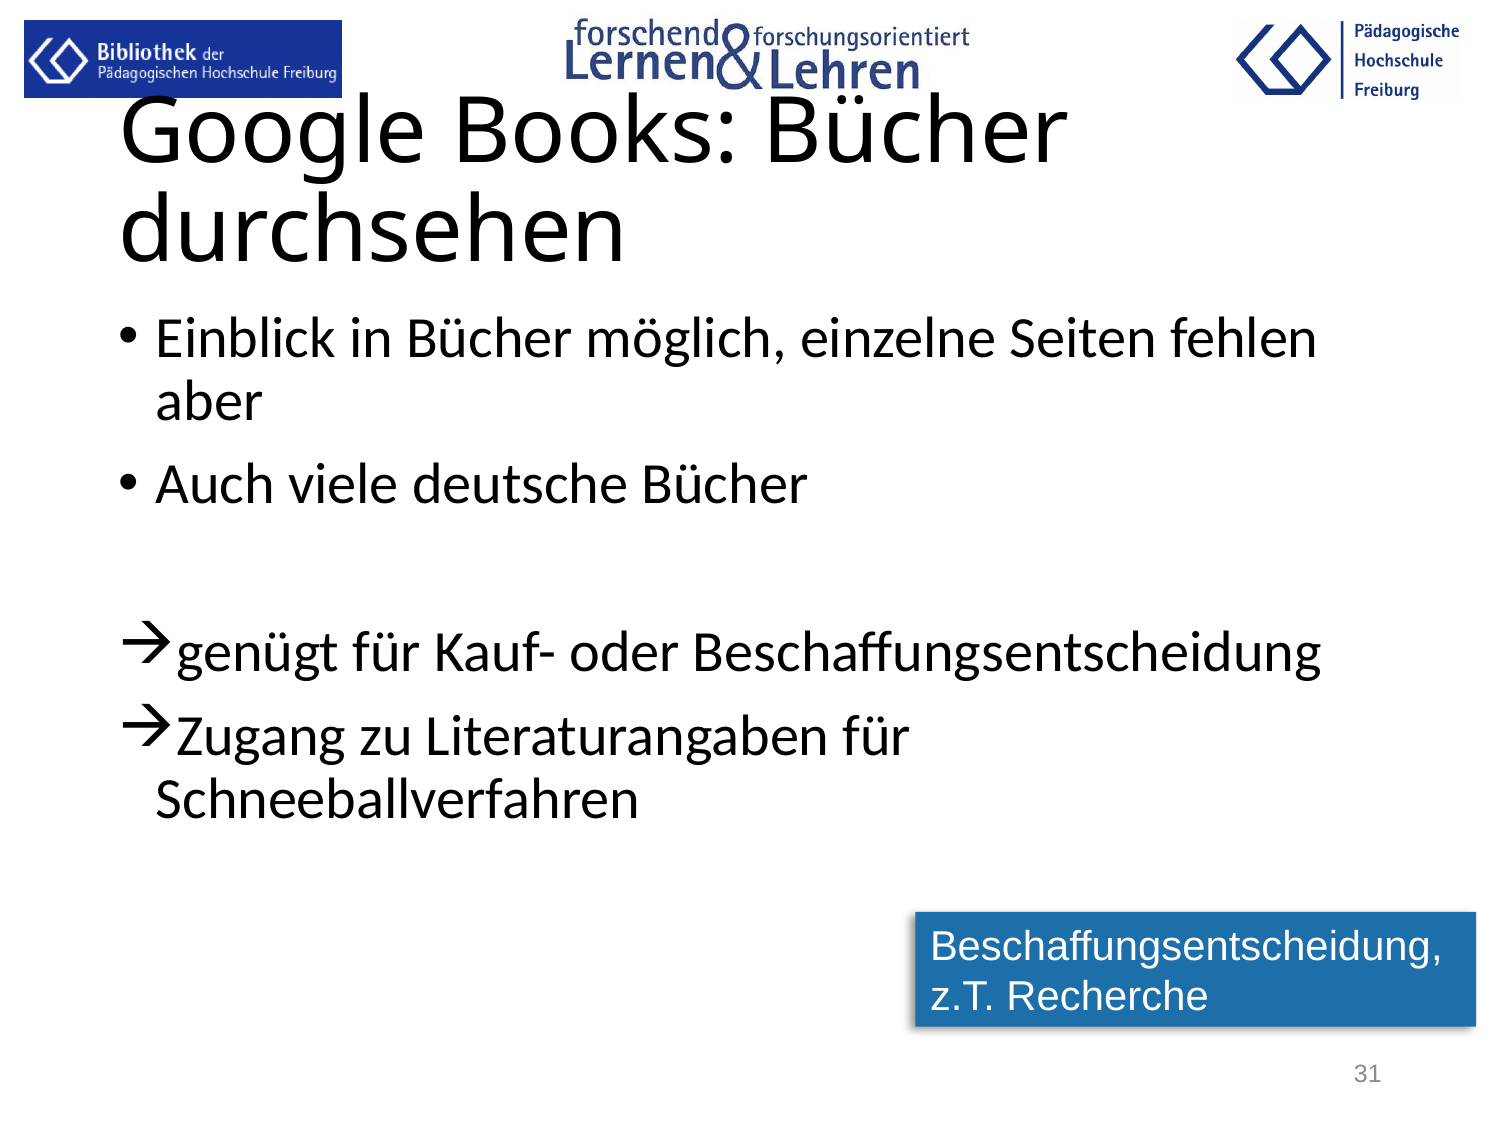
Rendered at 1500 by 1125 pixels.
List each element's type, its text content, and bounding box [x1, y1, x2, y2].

picture [24, 20, 342, 98]
picture [552, 7, 987, 73]
text_box Beschaffungsentscheidung, z.T. Recherche [915, 911, 1477, 1027]
picture [1234, 20, 1460, 101]
title Google Books: Bücher durchsehen [103, 73, 1397, 291]
slide_number 31 [1059, 1042, 1397, 1103]
list Einblick in Bücher möglich, einzelne Seiten fehlen aber Auch viele deutsche Bücher genügt für Kauf- oder Beschaffungsentscheidung Zugang zu Literaturangaben für Schneeballverfahren [103, 299, 1397, 1014]
